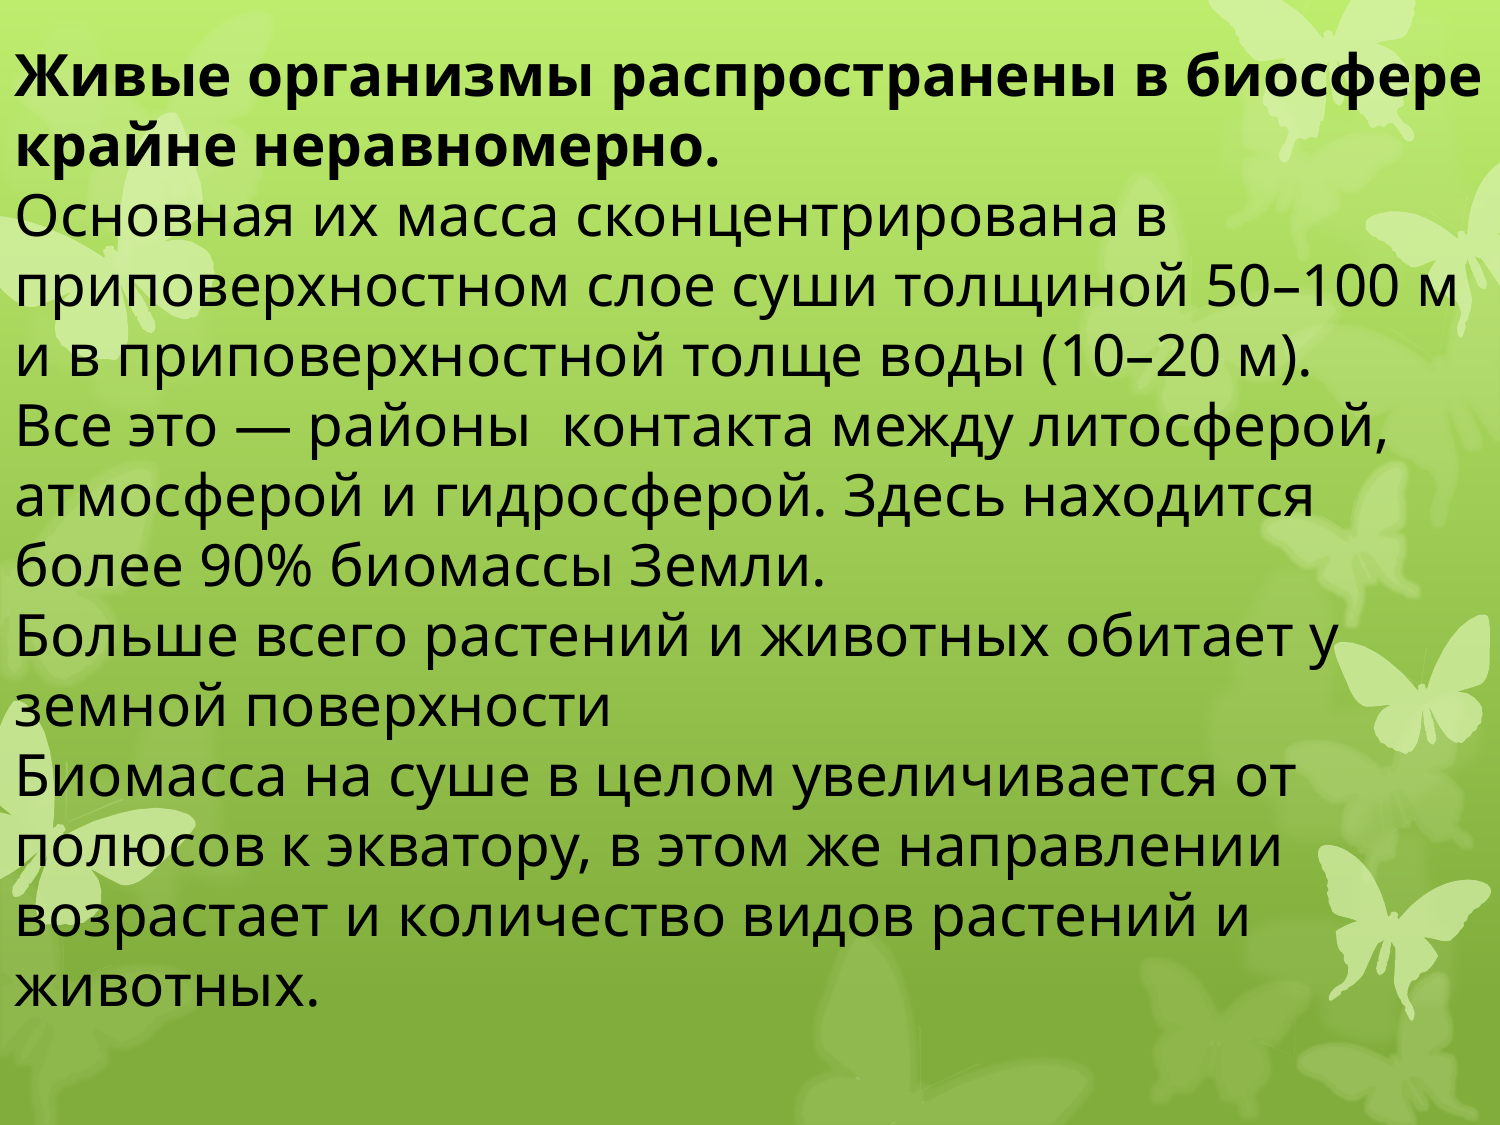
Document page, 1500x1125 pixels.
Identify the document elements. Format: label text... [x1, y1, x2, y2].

text_box Живые организмы распространены в биосфере крайне неравномерно. Основная их масса сконцентрирована в приповерхностном слое суши толщиной 50–100 м и в приповерхностной толще воды (10–20 м). Все это — районы контакта между литосферой, атмосферой и гидросферой. Здесь находится более 90% биомассы Земли. Больше всего растений и животных обитает у земной поверхности Биомасса на суше в целом увеличивается от полюсов к экватору, в этом же направлении возрастает и количество видов растений и животных. [0, 30, 1500, 1026]
